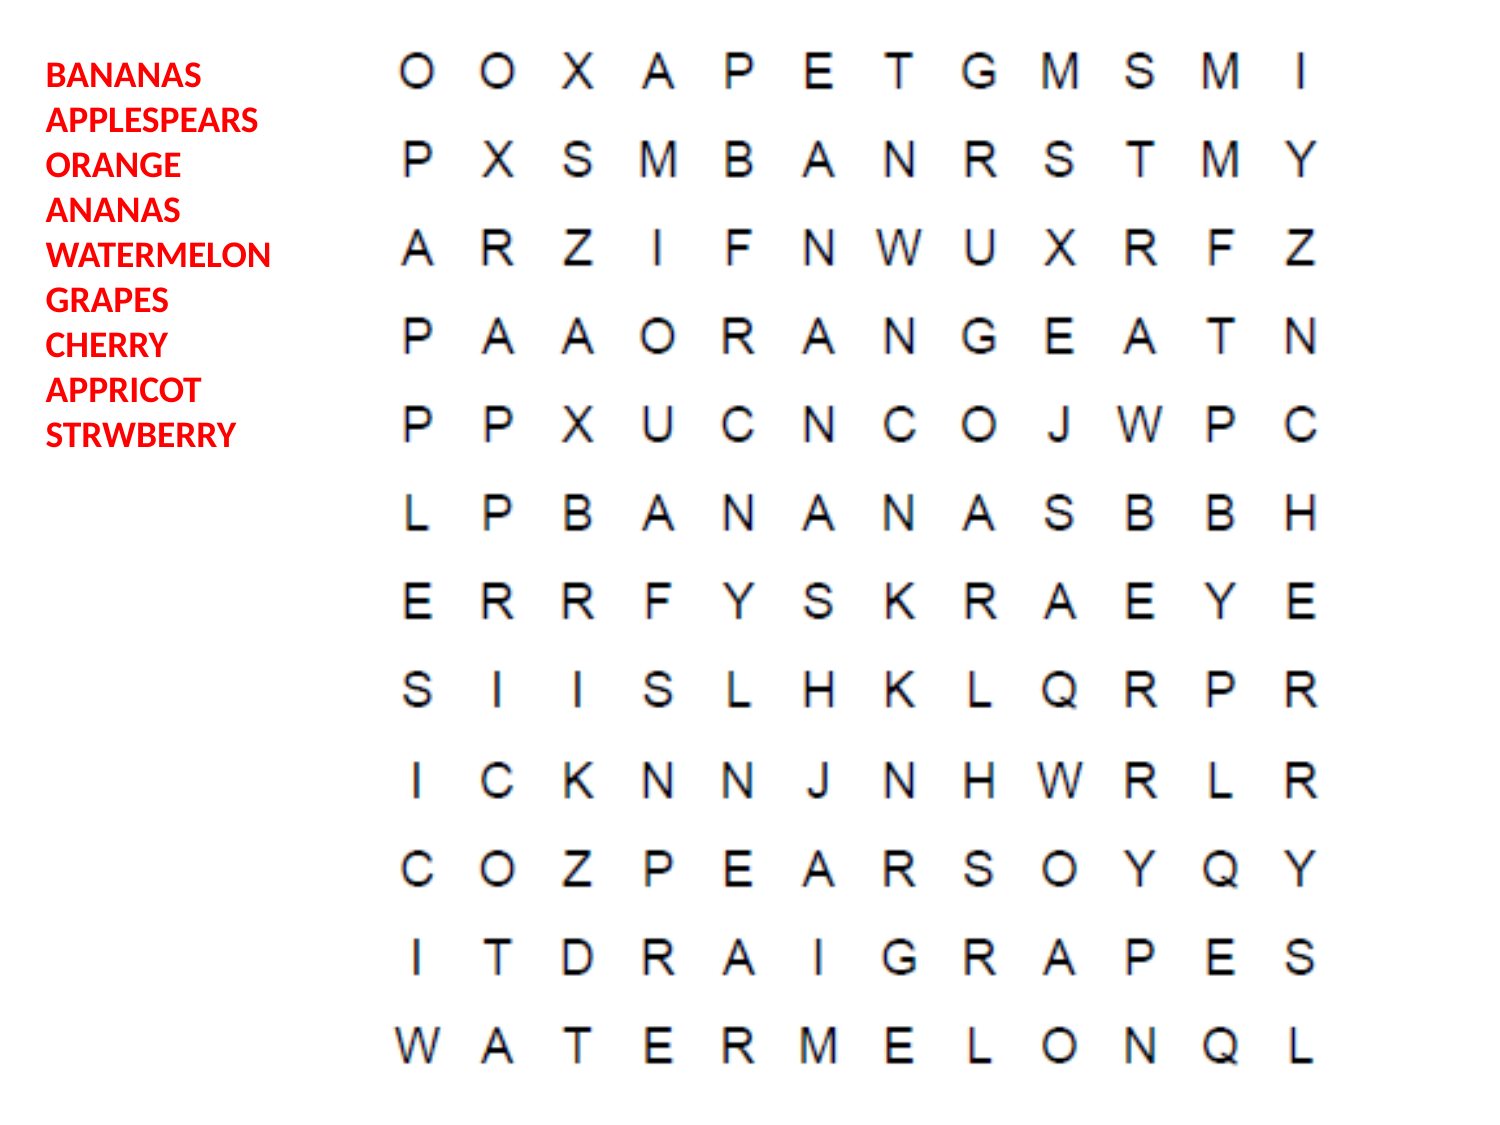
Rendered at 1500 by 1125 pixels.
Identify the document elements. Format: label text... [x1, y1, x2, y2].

text_box BANANAS APPLESPEARS ORANGE ANANAS WATERMELON GRAPES CHERRY APPRICOT STRWBERRY [30, 42, 287, 463]
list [348, 30, 1365, 1091]
